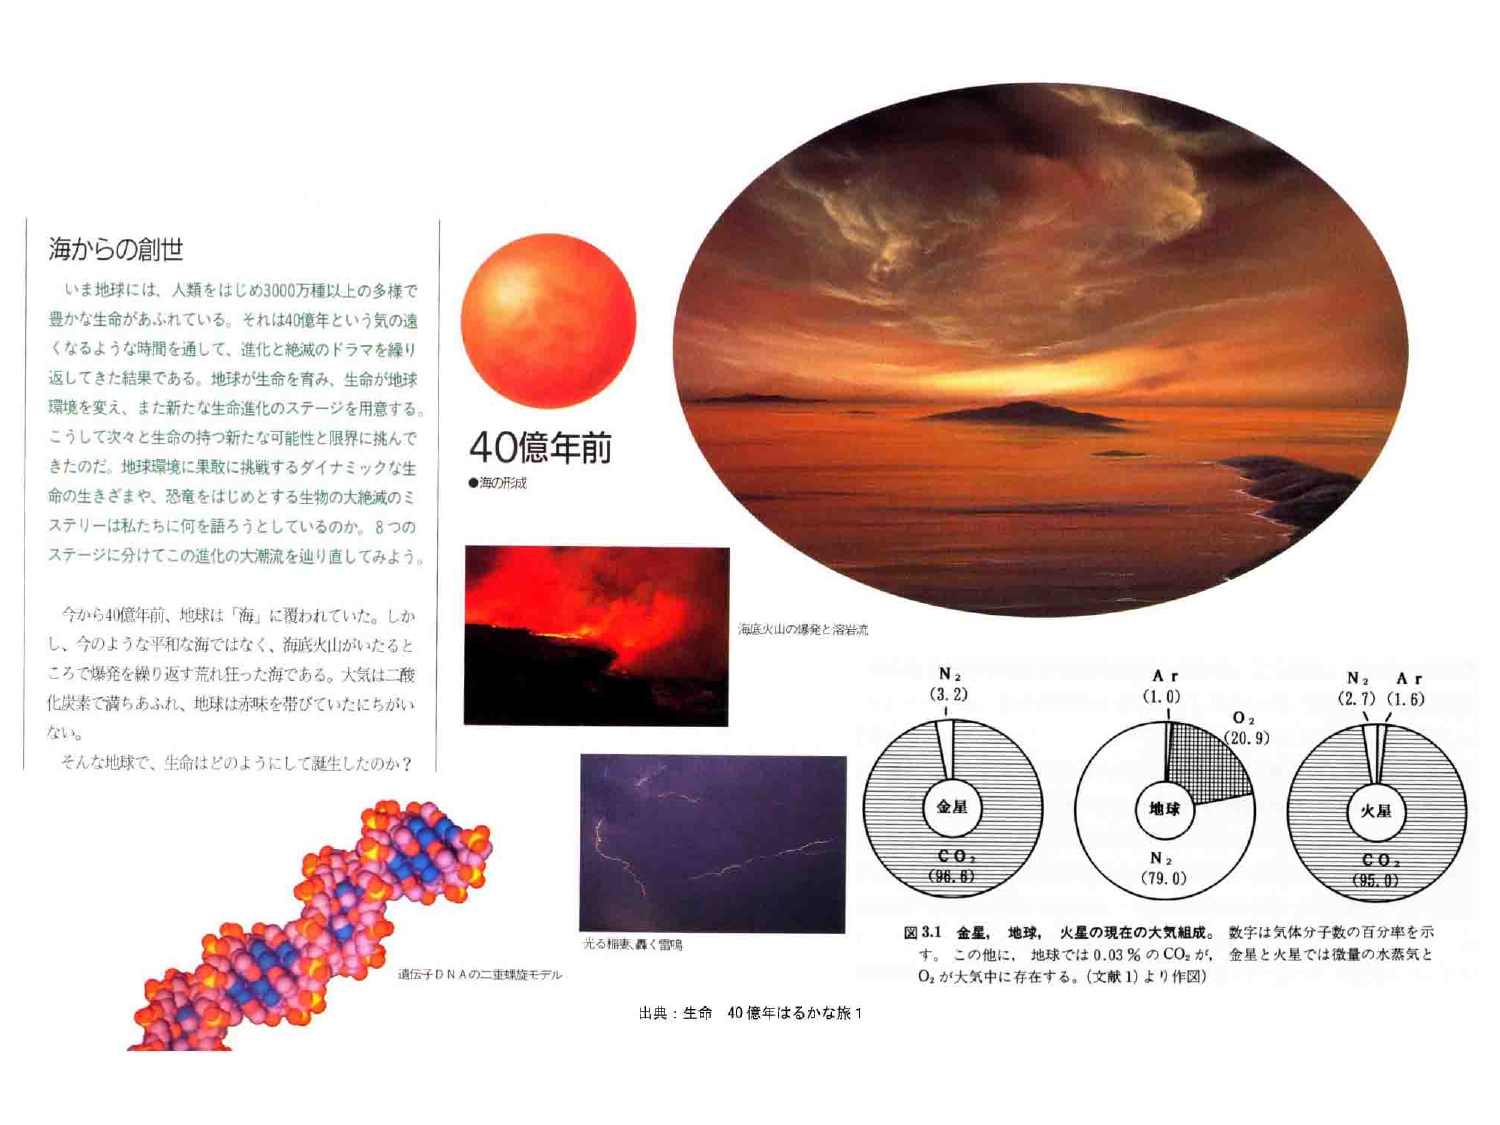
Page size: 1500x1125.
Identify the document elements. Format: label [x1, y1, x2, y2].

picture [21, 67, 1479, 1057]
